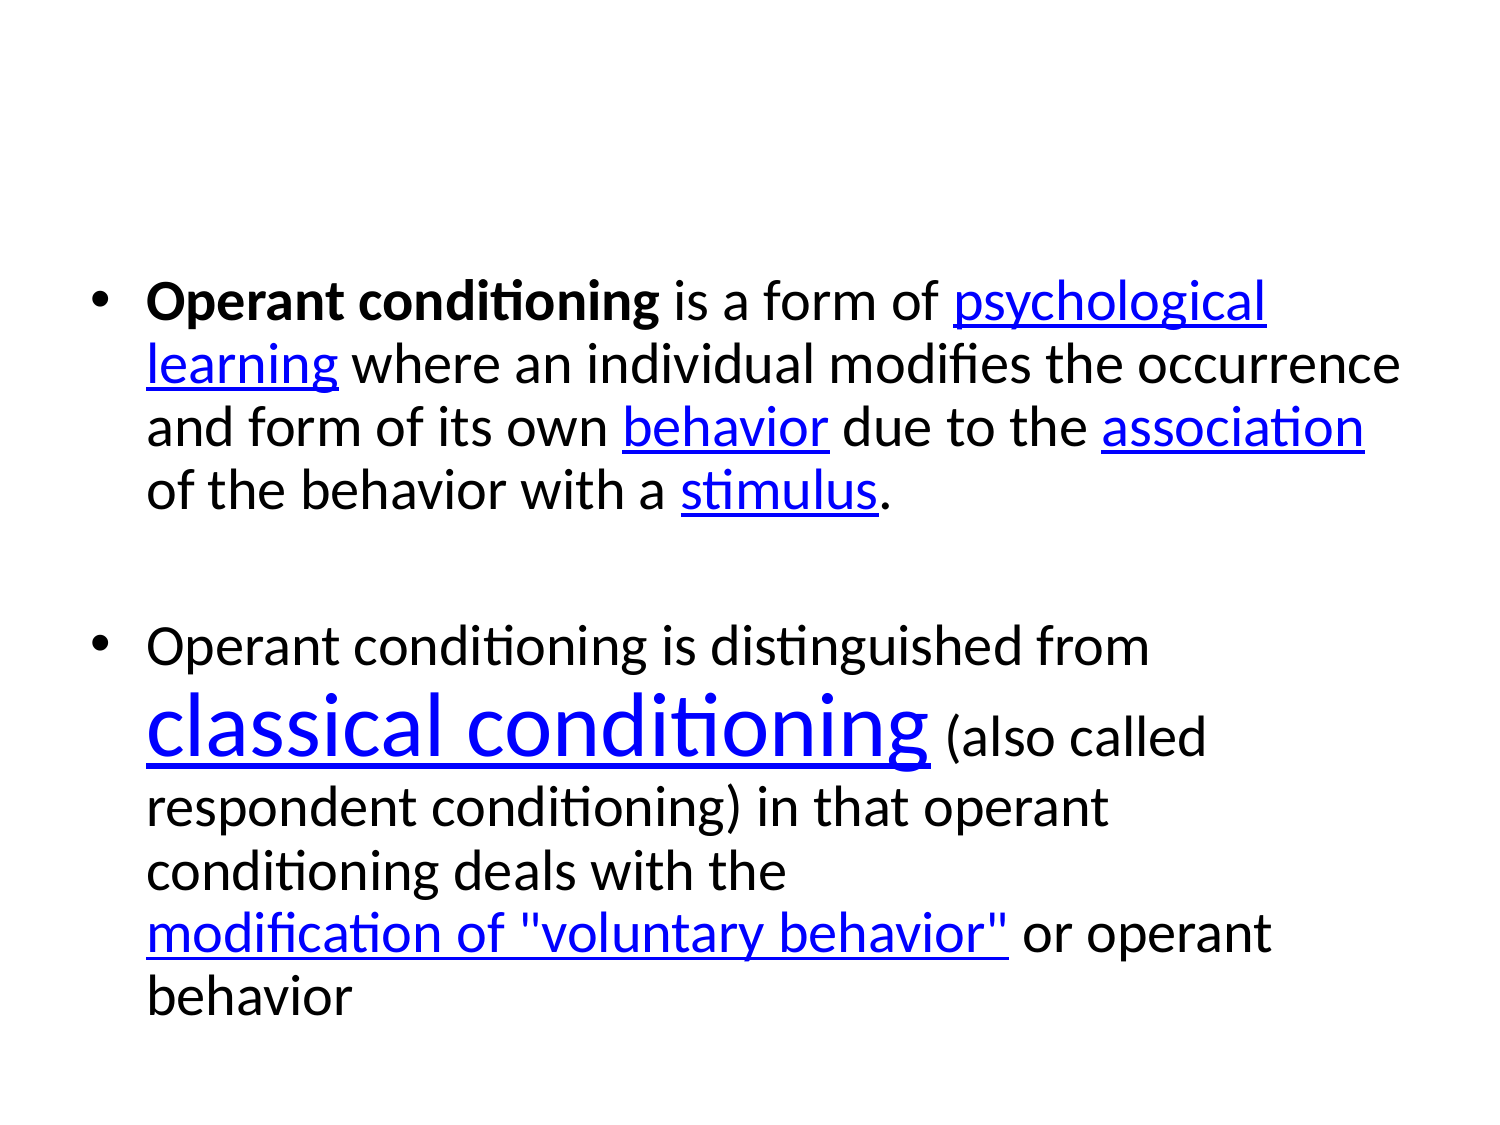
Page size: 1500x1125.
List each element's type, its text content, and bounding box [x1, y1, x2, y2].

list Operant conditioning is a form of psychological learning where an individual modifies the occurrence and form of its own behavior due to the association of the behavior with a stimulus. Operant conditioning is distinguished from classical conditioning (also called respondent conditioning) in that operant conditioning deals with the modification of "voluntary behavior" or operant behavior [75, 262, 1425, 1005]
